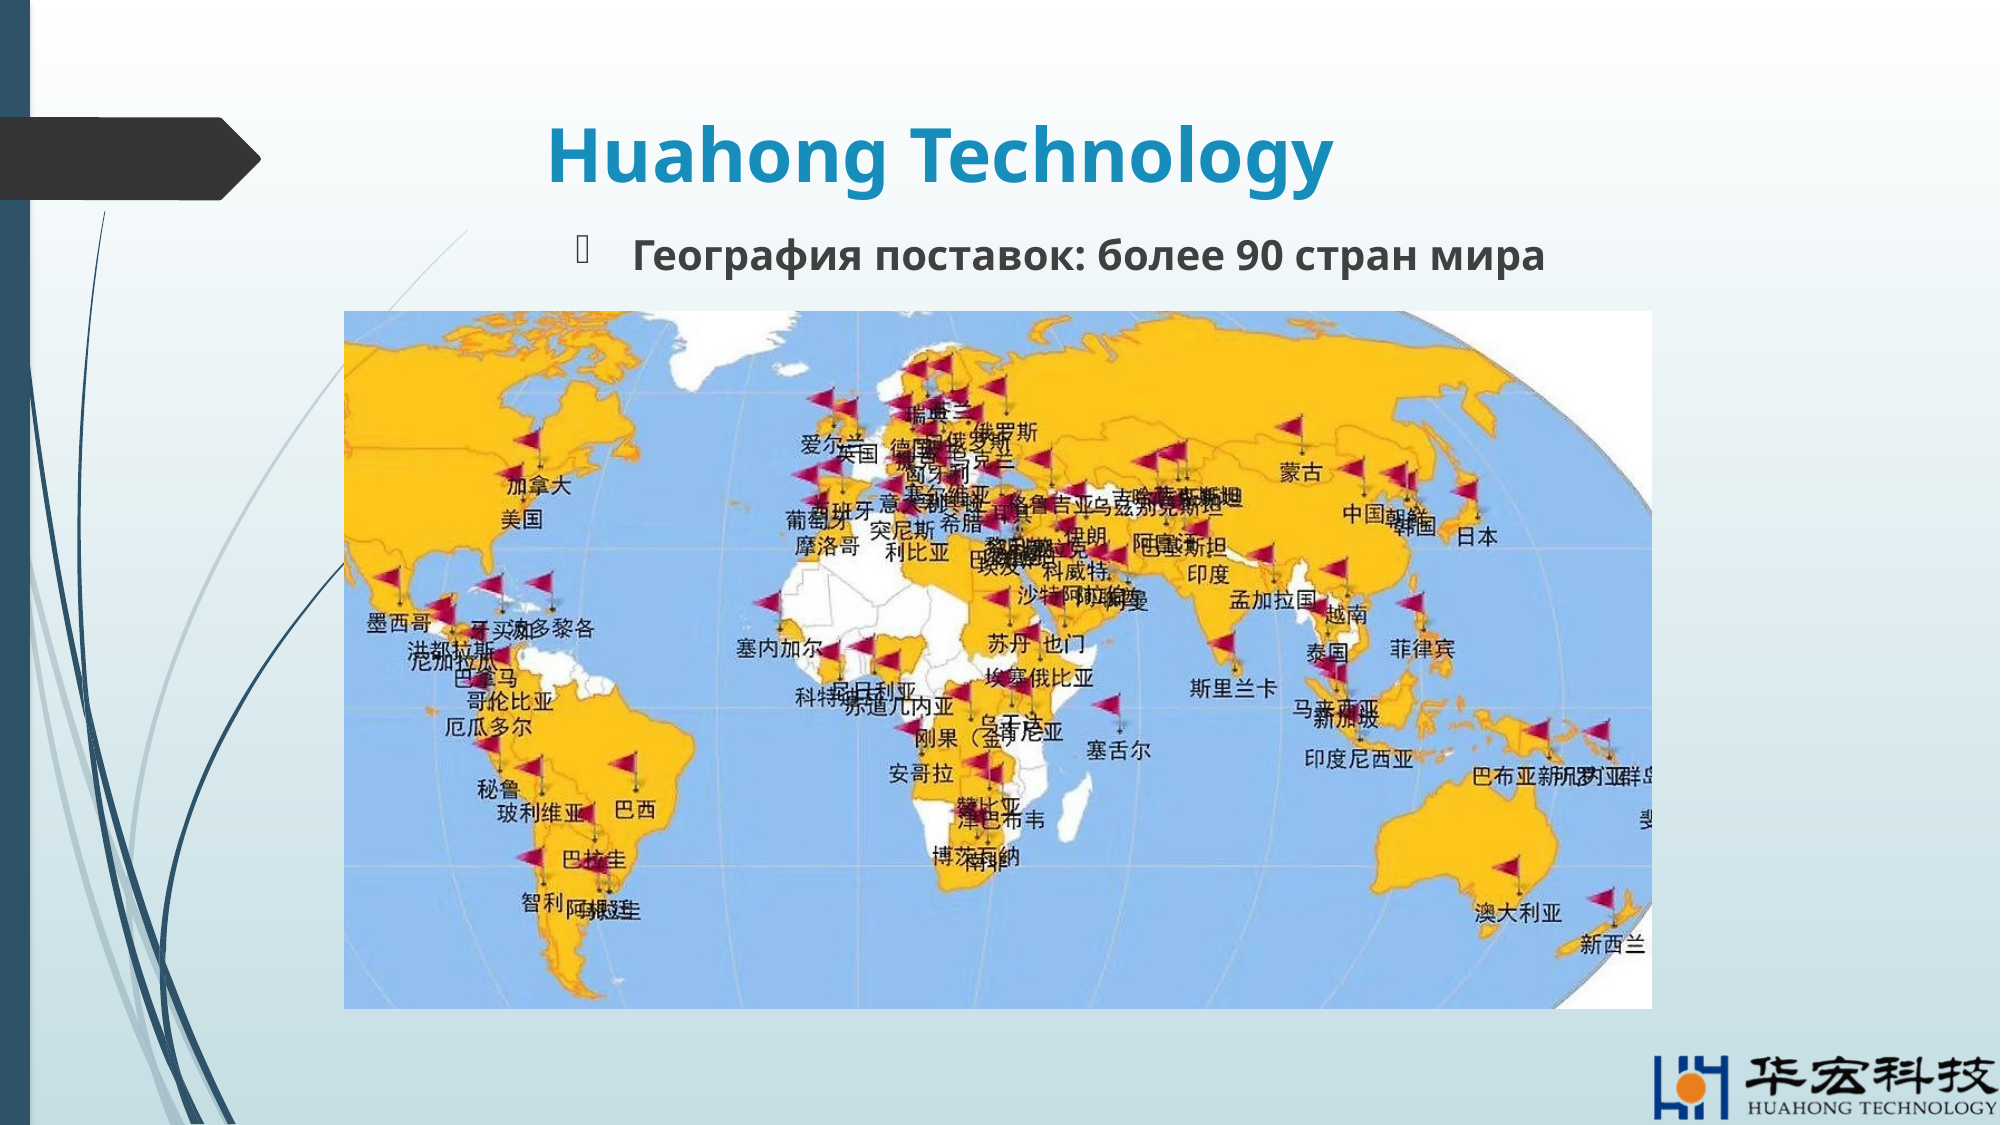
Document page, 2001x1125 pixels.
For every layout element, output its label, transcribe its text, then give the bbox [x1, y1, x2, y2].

list География поставок: более 90 стран мира [280, 221, 1843, 340]
picture [1651, 1051, 2000, 1125]
title Huahong Technology [280, 99, 1600, 221]
picture [344, 311, 1653, 1010]
